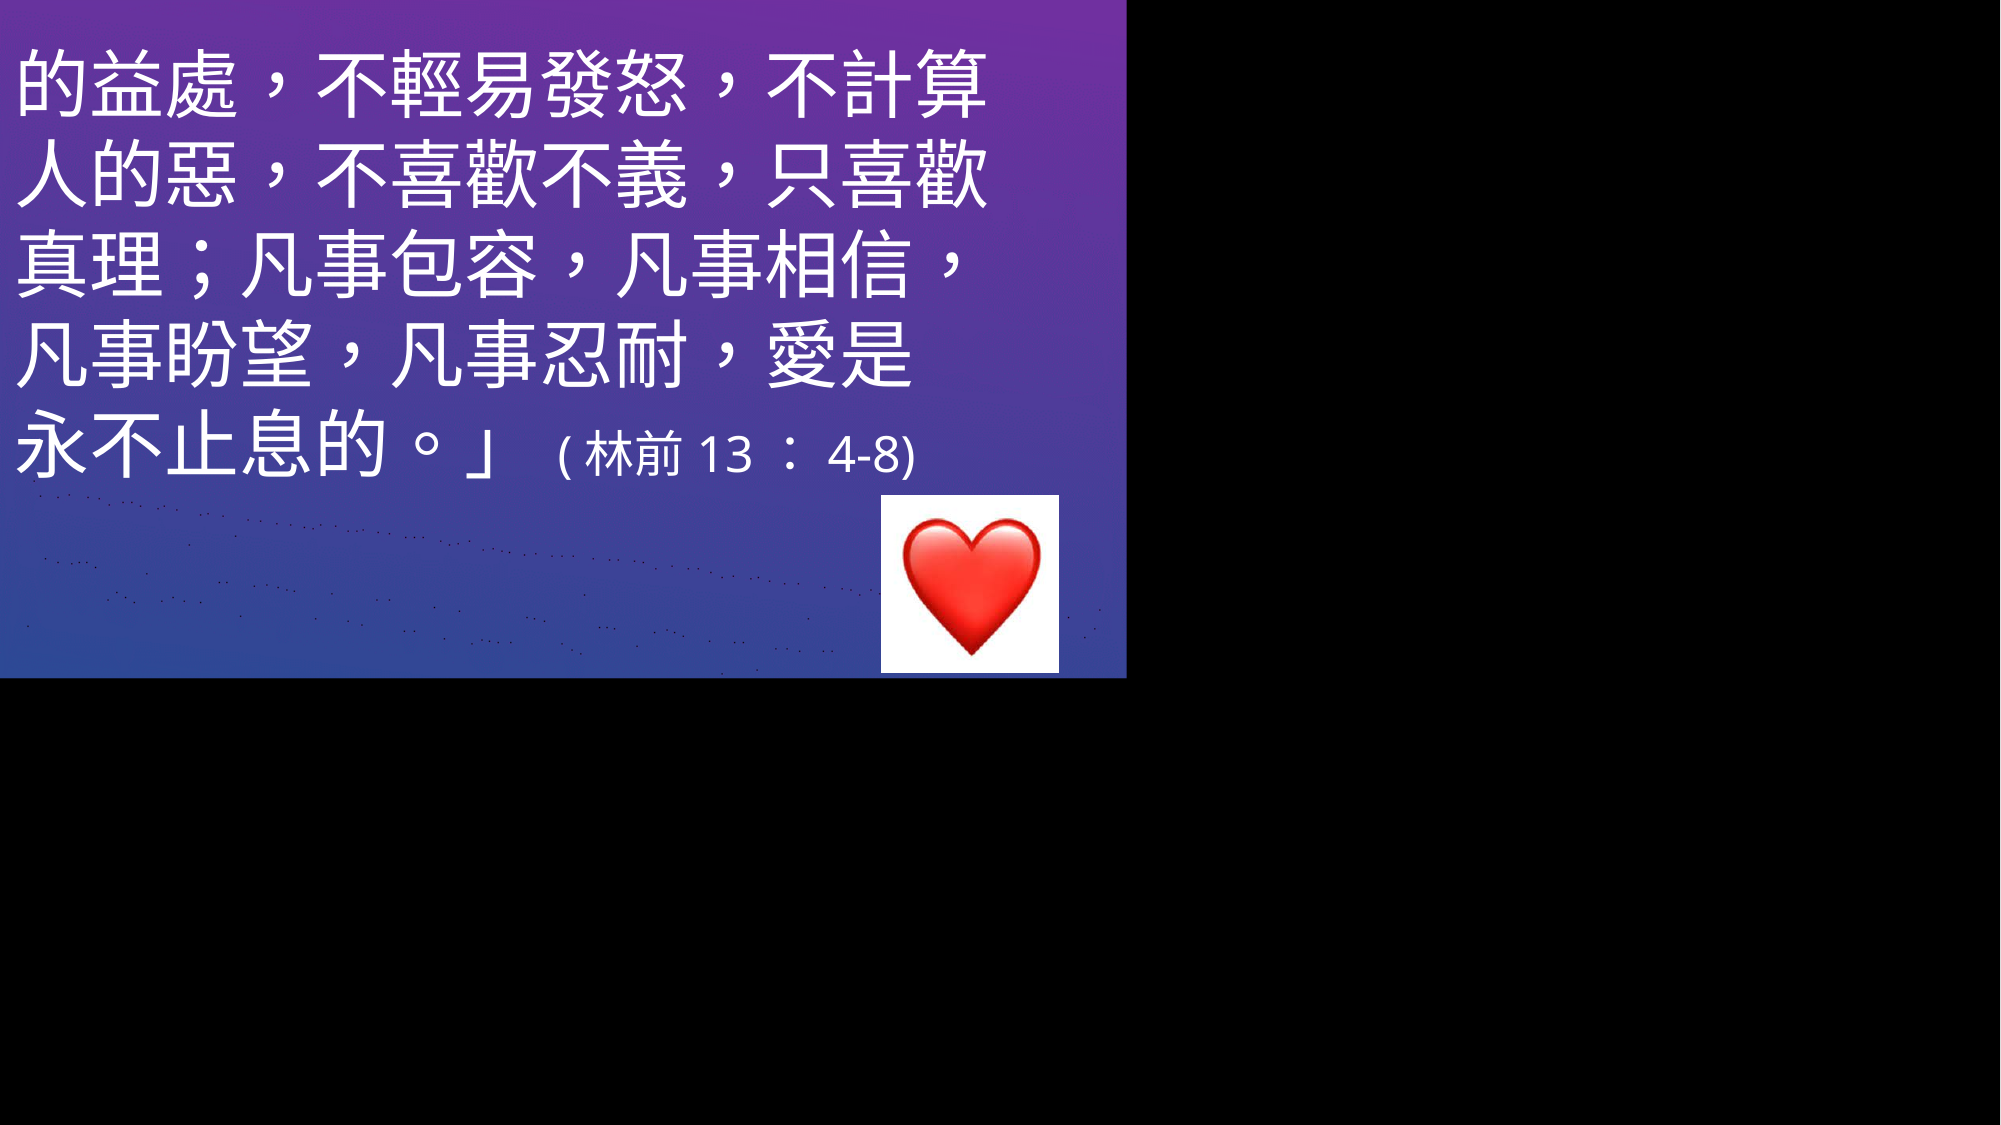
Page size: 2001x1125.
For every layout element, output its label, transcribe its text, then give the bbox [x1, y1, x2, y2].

picture [0, 0, 2001, 1125]
text_box 的益處，不輕易發怒，不計算 人的惡，不喜歡不義，只喜歡 真理；凡事包容，凡事相信， 凡事盼望，凡事忍耐，愛是 永不止息的。」(林前13：4-8) [0, 29, 1122, 495]
